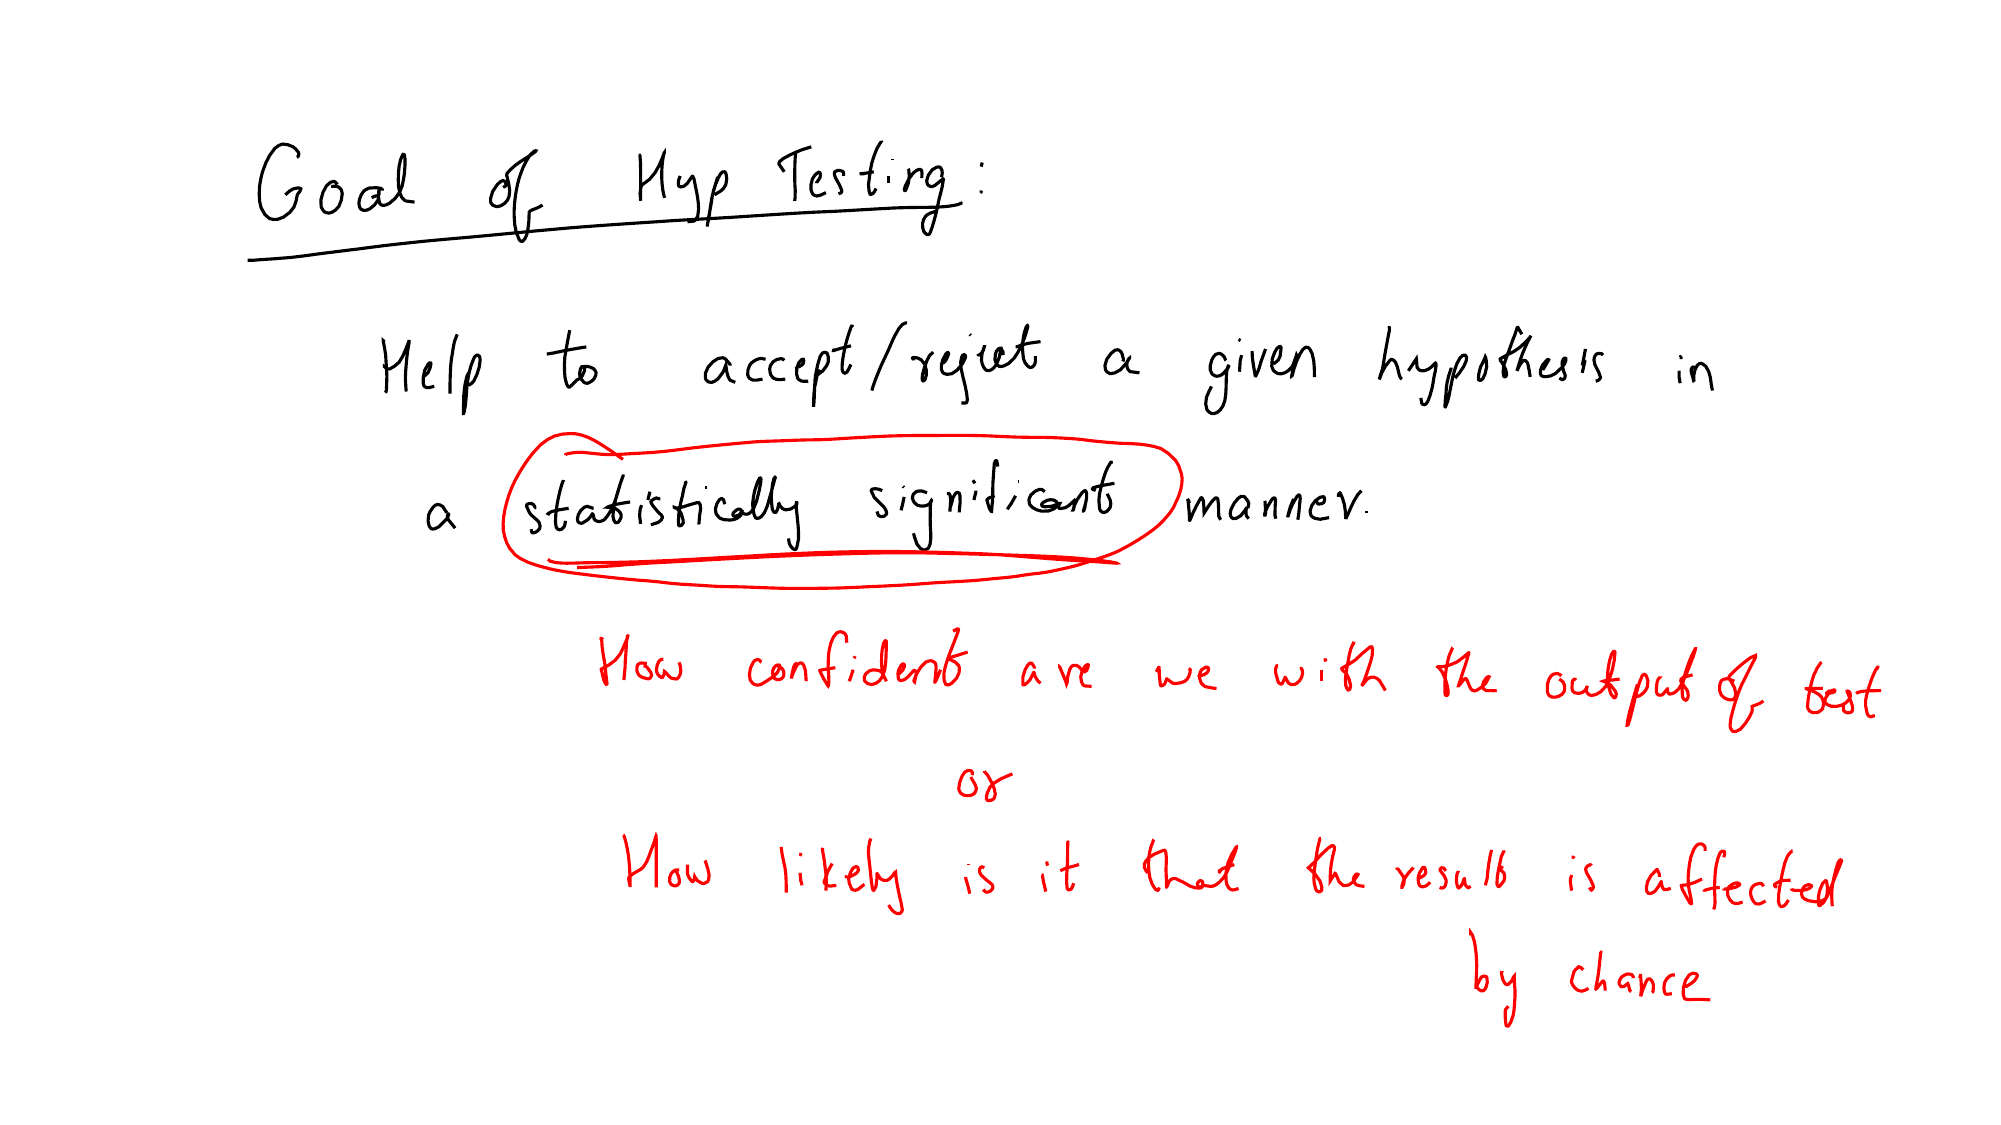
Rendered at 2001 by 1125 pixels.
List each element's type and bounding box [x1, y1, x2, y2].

text_box [600, 635, 681, 685]
text_box [1679, 356, 1713, 391]
text_box [1091, 559, 1119, 564]
text_box [1307, 837, 1365, 893]
text_box [1806, 662, 1882, 717]
text_box [1144, 839, 1239, 891]
text_box [1379, 327, 1604, 407]
text_box [1187, 490, 1367, 521]
text_box [1022, 663, 1092, 687]
text_box [958, 770, 1013, 801]
text_box [1547, 648, 1764, 732]
text_box [1570, 843, 1842, 910]
text_box [1275, 641, 1386, 691]
text_box [1156, 667, 1217, 689]
text_box [1470, 932, 1516, 1027]
text_box [1436, 648, 1497, 697]
text_box [1571, 952, 1711, 1000]
text_box [705, 322, 1041, 407]
text_box [502, 433, 1183, 589]
text_box [1205, 339, 1315, 414]
text_box [623, 835, 710, 888]
text_box [1104, 349, 1140, 375]
text_box [546, 330, 597, 388]
text_box [871, 460, 1115, 550]
text_box [749, 628, 968, 687]
text_box [1396, 849, 1505, 889]
text_box [247, 142, 983, 261]
text_box [781, 838, 903, 914]
text_box [427, 503, 456, 530]
text_box [965, 842, 1080, 894]
text_box [526, 476, 799, 550]
text_box [383, 334, 481, 414]
